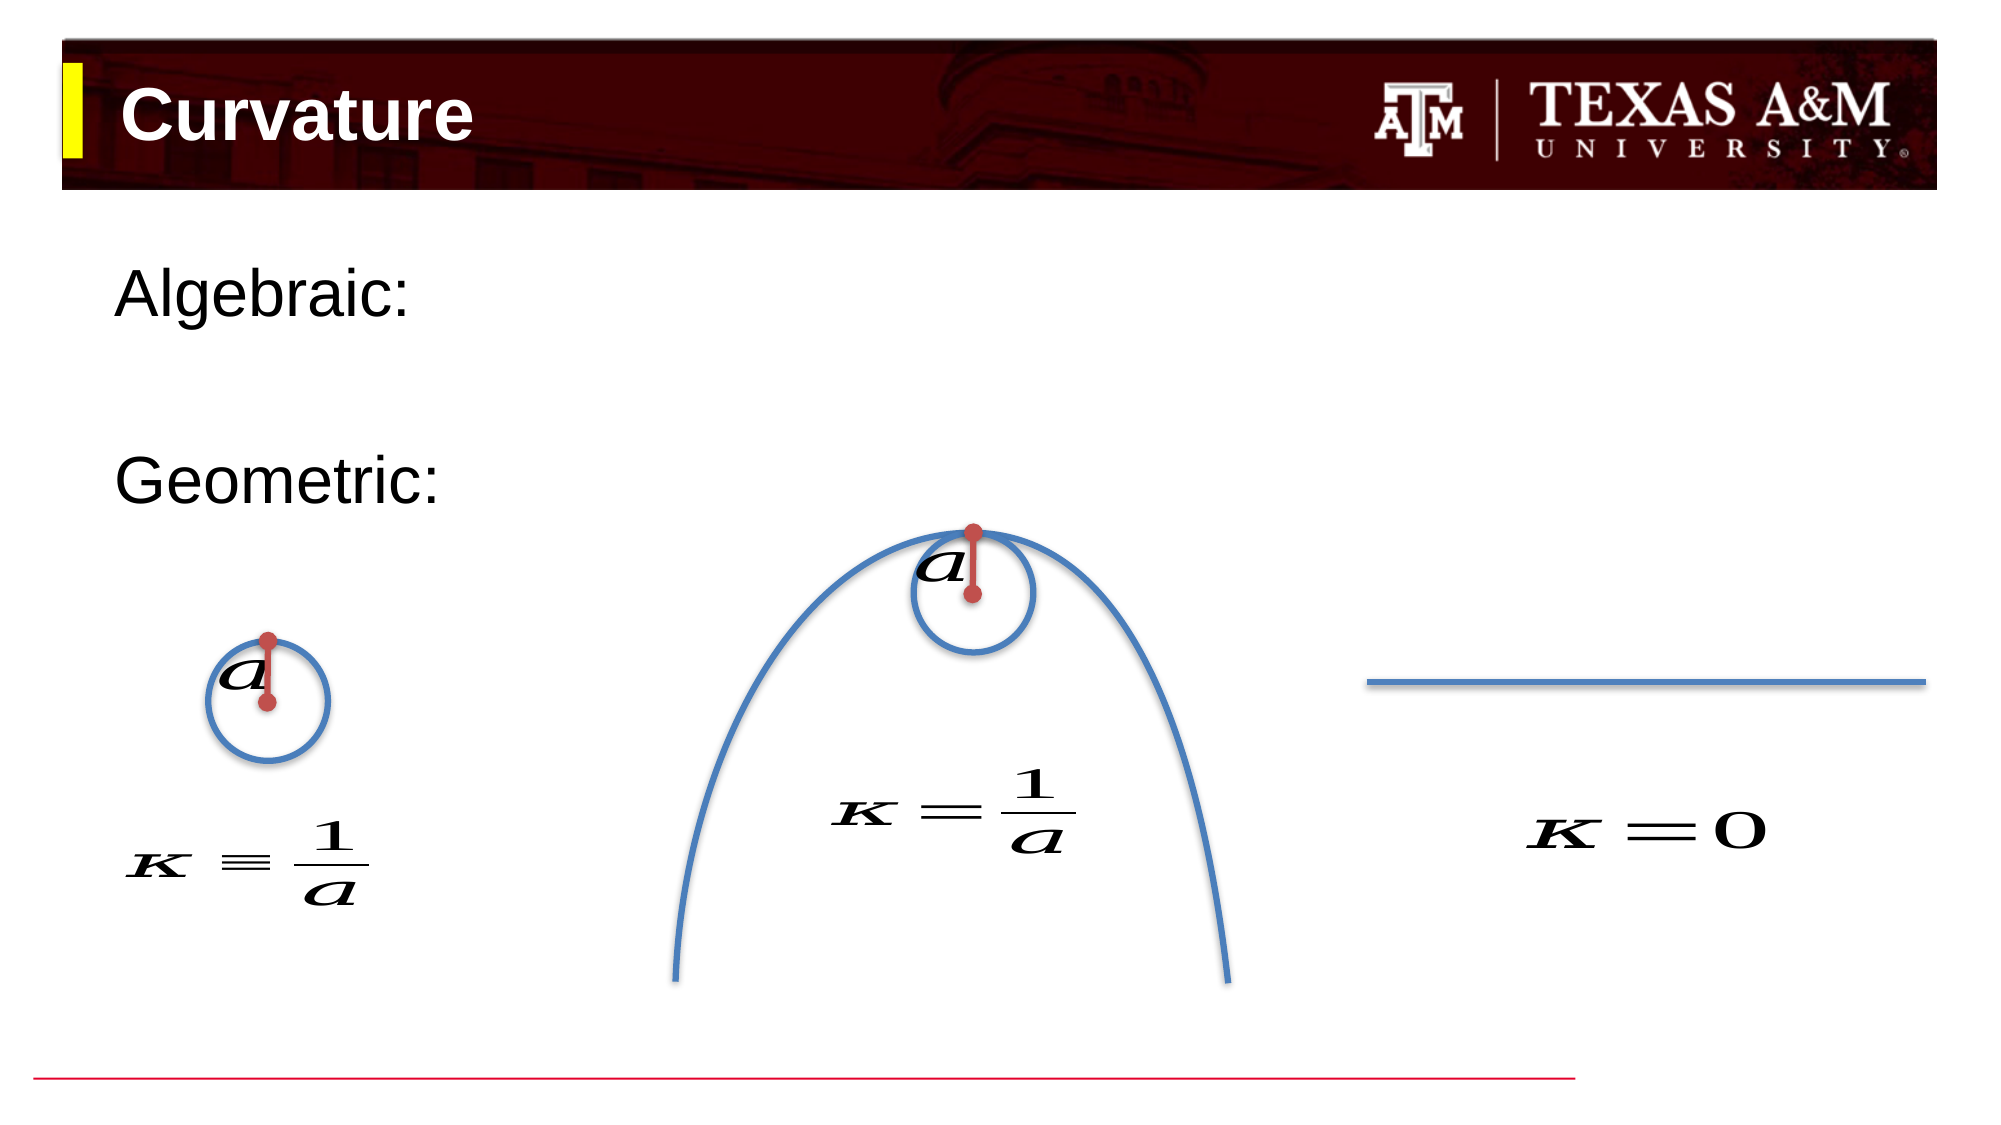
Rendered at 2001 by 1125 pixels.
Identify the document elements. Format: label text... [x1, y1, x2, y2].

text_box [207, 641, 329, 762]
title Curvature [105, 16, 1367, 205]
text_box [674, 532, 1229, 984]
text_box [912, 533, 1035, 654]
picture [62, 37, 105, 190]
picture [1367, 37, 1937, 190]
